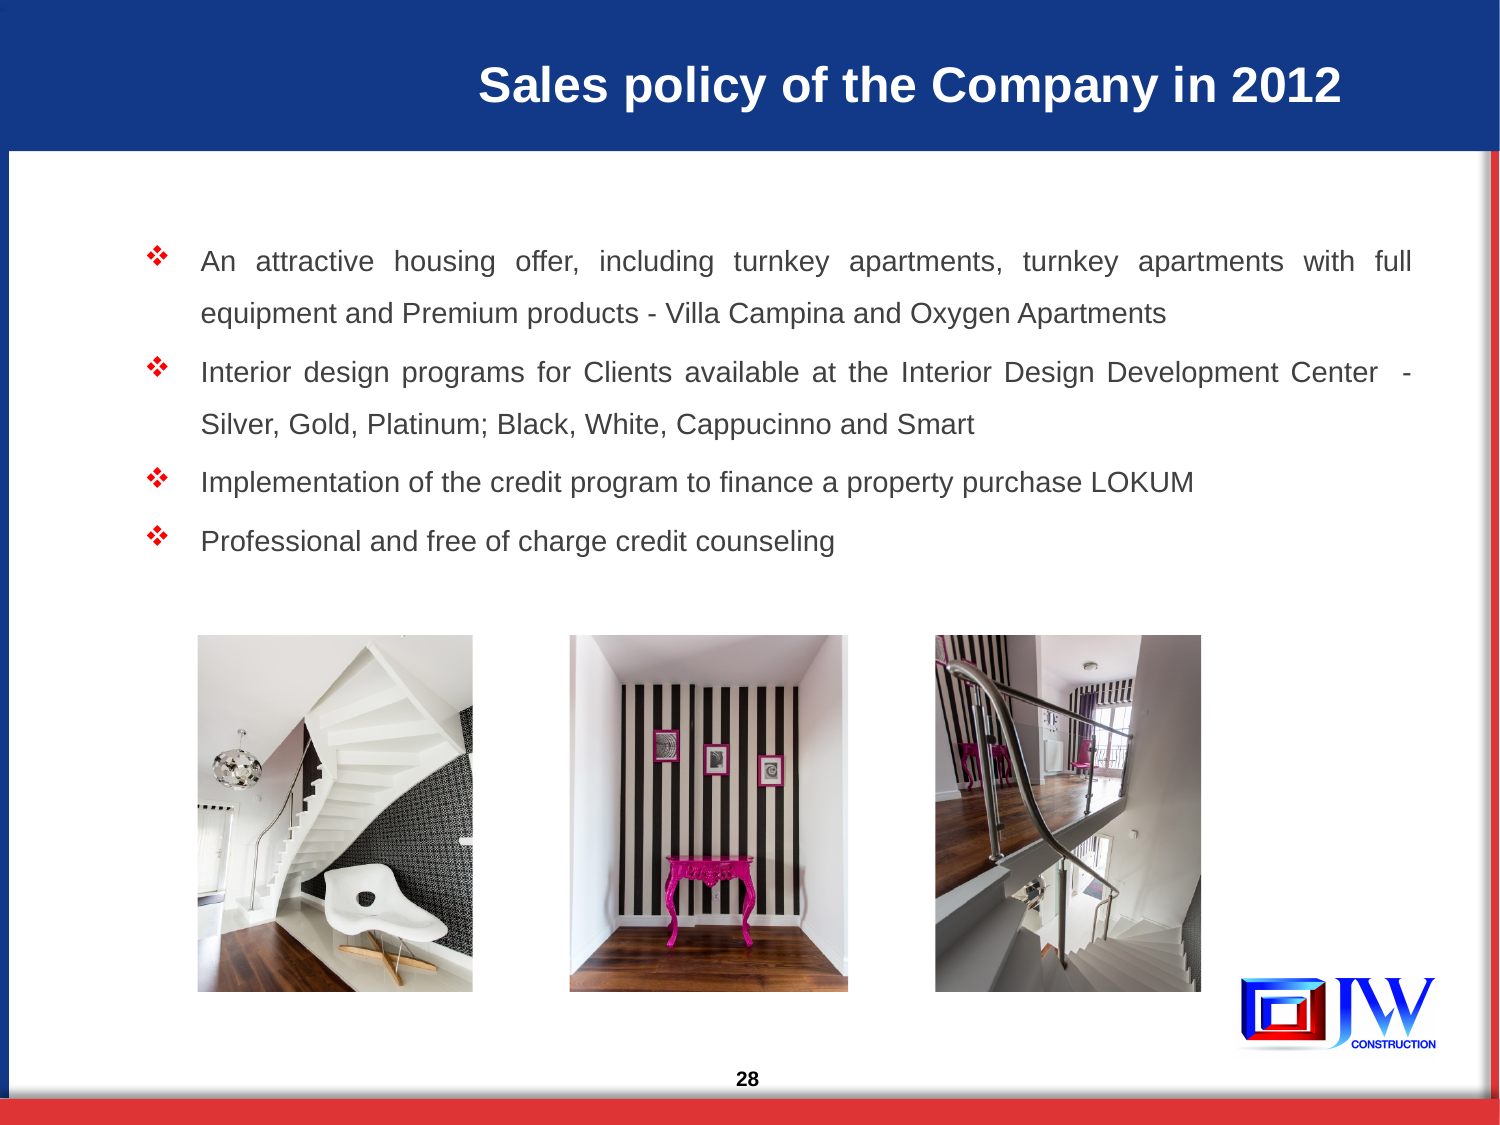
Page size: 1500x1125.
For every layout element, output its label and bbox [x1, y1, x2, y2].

picture [1234, 978, 1436, 1061]
picture [935, 635, 1202, 993]
text_box [0, 0, 1500, 1125]
picture [569, 635, 849, 993]
picture [197, 635, 473, 993]
